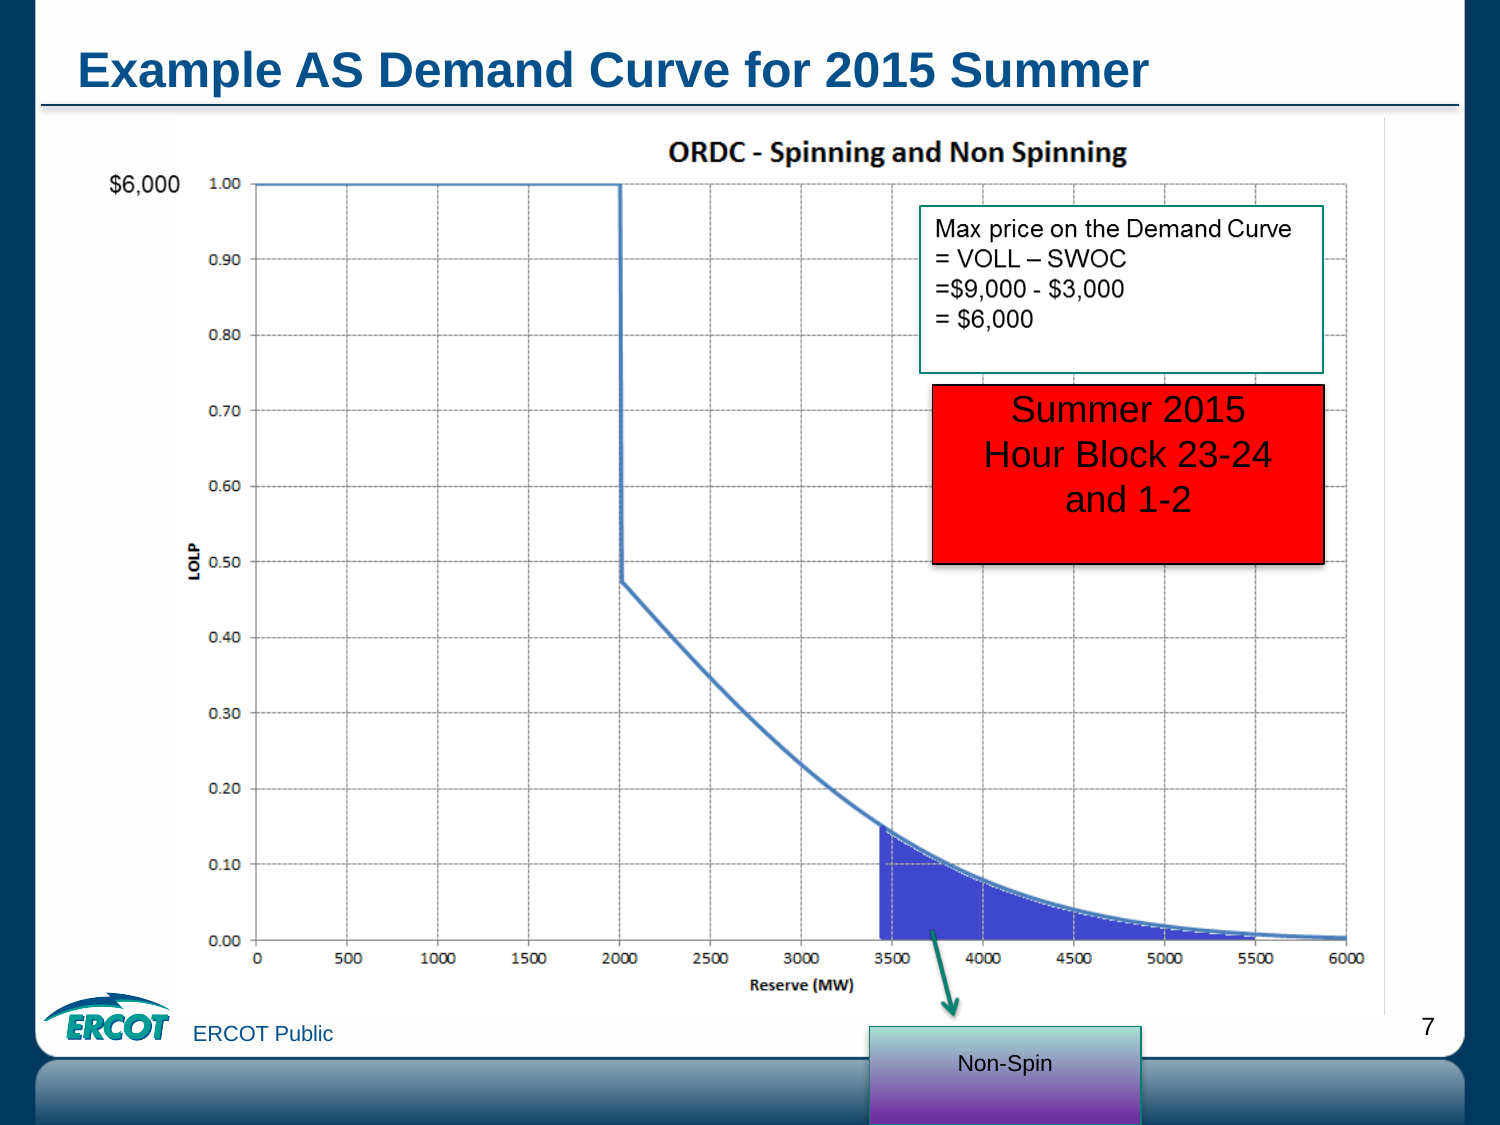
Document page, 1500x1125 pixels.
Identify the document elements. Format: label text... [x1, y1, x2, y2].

title Example AS Demand Curve for 2015 Summer [62, 29, 1450, 106]
text_box Non-Spin [869, 1026, 1142, 1125]
picture [35, 0, 1465, 1125]
